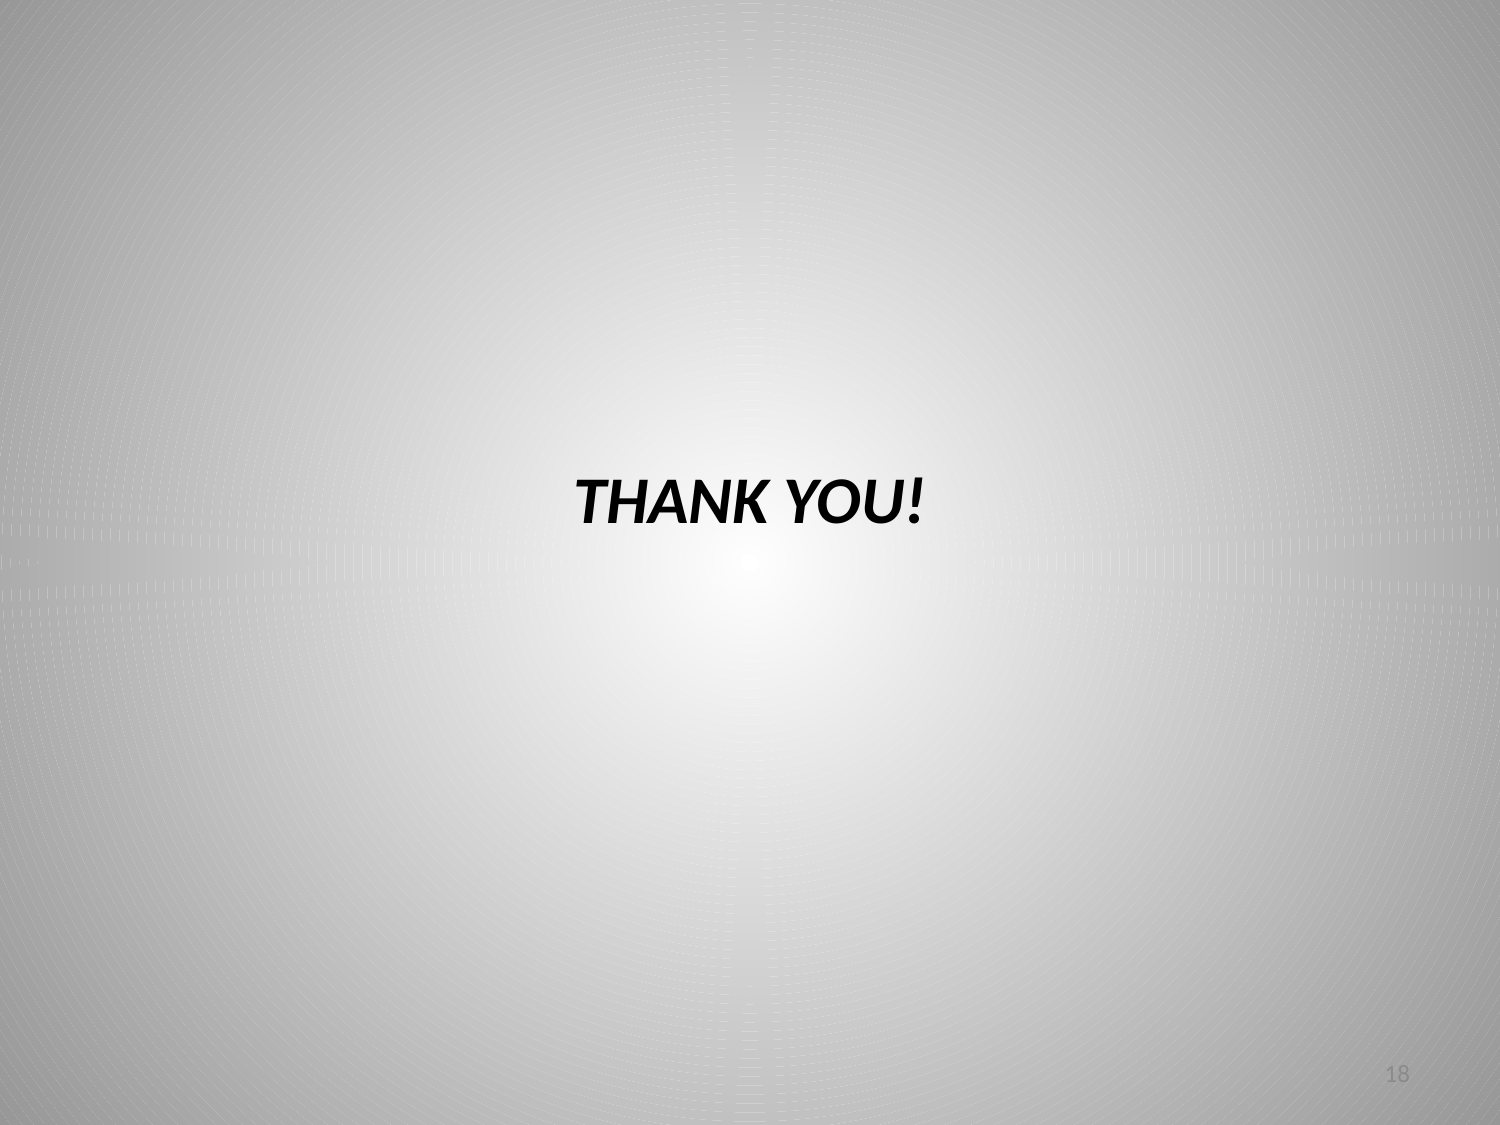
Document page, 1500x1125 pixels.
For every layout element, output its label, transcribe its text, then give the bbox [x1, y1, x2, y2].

list THANK YOU! [75, 262, 1425, 1005]
slide_number 18 [1074, 1042, 1425, 1103]
